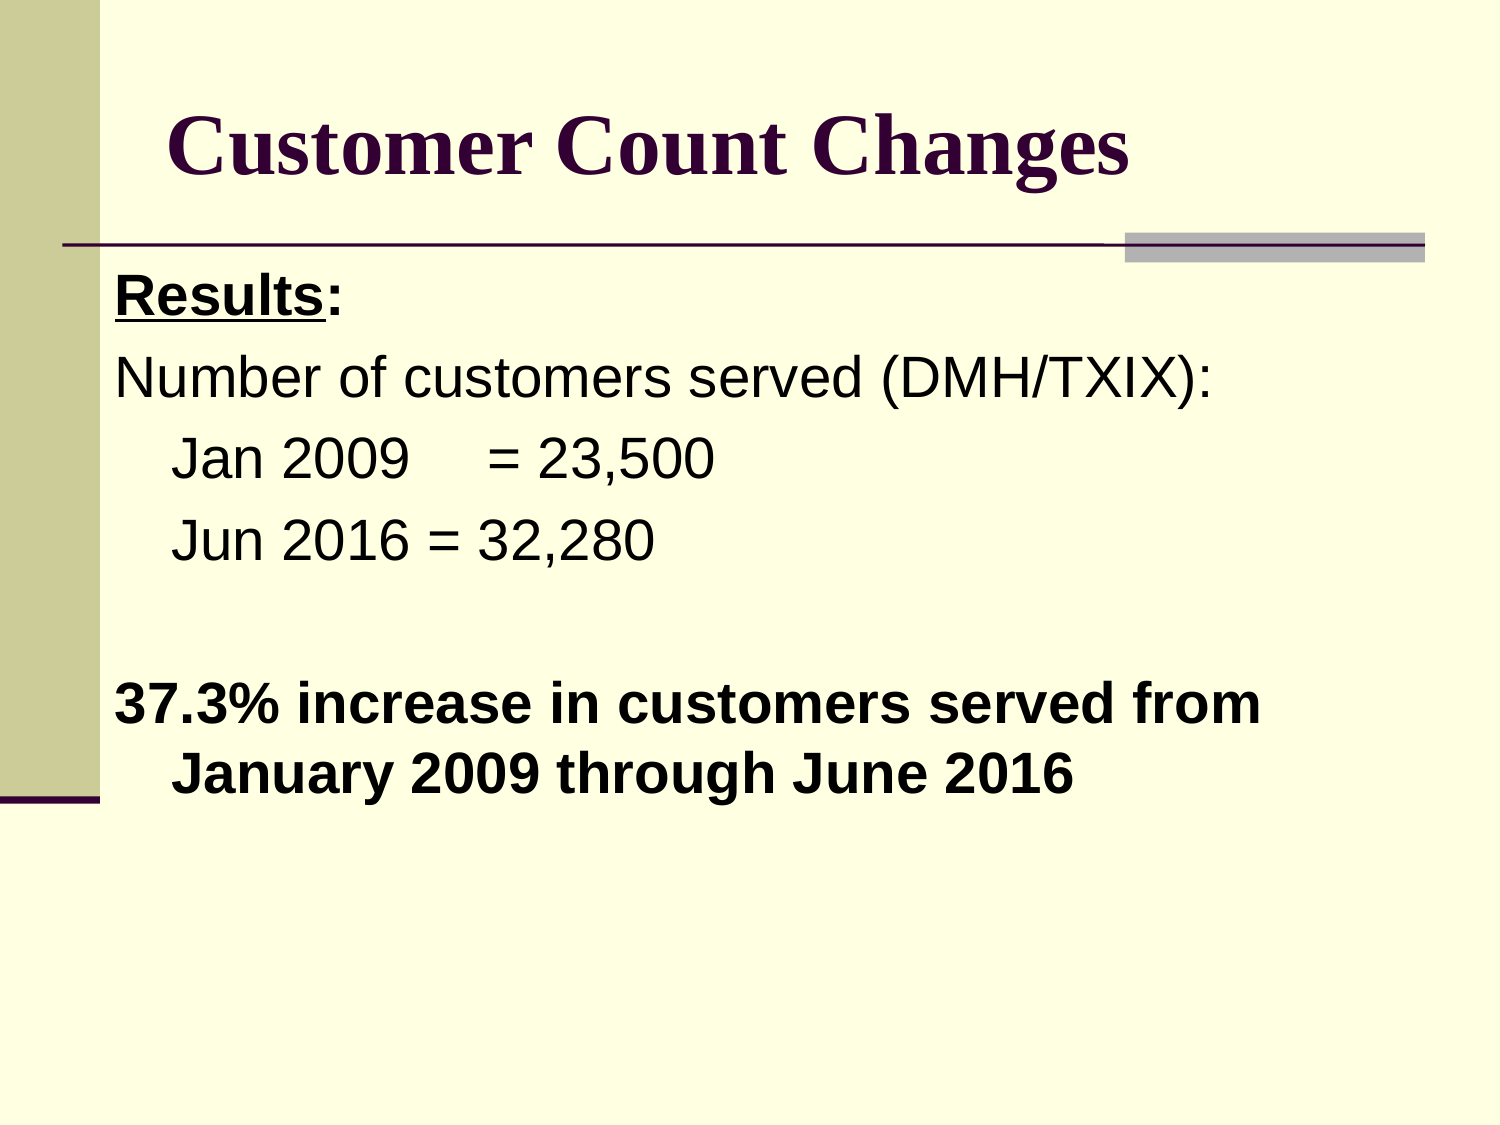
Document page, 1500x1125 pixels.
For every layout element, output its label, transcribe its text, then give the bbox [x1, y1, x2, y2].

title Customer Count Changes [149, 45, 1426, 234]
list Results: Number of customers served (DMH/TXIX): Jan 2009 = 23,500 Jun 2016 = 32,280 37.3% increase in customers served from January 2009 through June 2016 [99, 249, 1426, 994]
